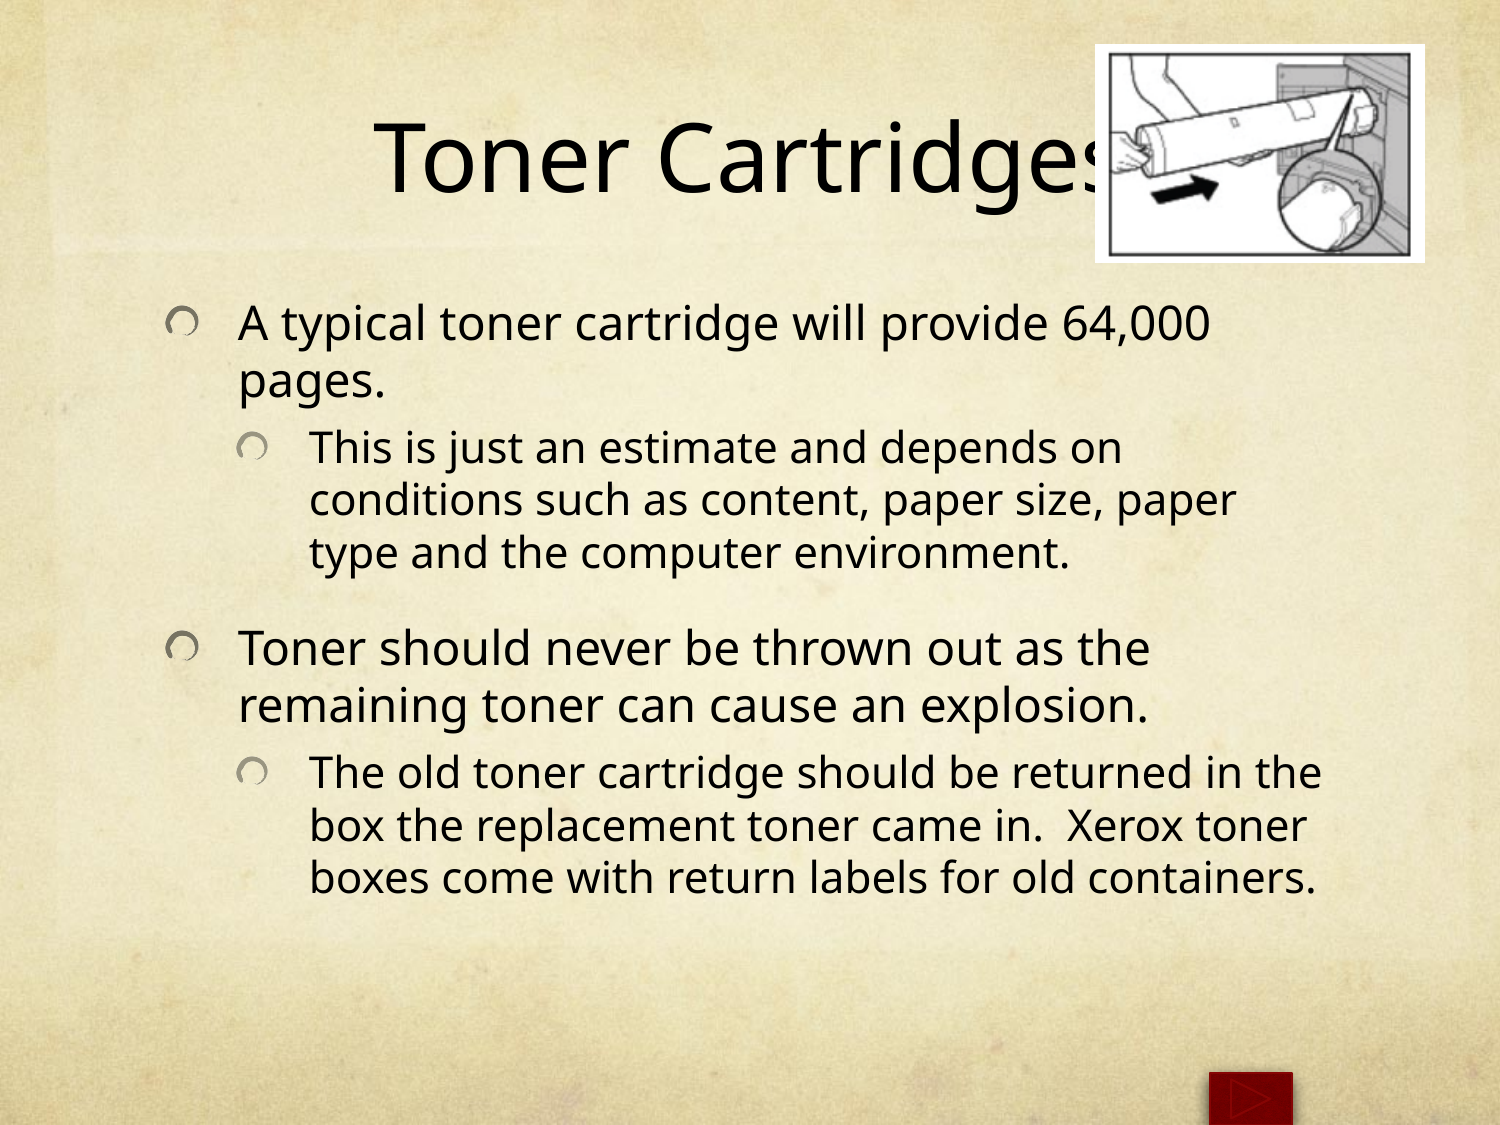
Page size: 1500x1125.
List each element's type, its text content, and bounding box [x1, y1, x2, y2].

list A typical toner cartridge will provide 64,000 pages. This is just an estimate and depends on conditions such as content, paper size, paper type and the computer environment. Toner should never be thrown out as the remaining toner can cause an explosion. The old toner cartridge should be returned in the box the replacement toner came in. Xerox toner boxes come with return labels for old containers. [150, 284, 1350, 950]
picture [0, 0, 1500, 1125]
title Toner Cartridges [150, 82, 1081, 225]
text_box [1209, 1072, 1293, 1125]
